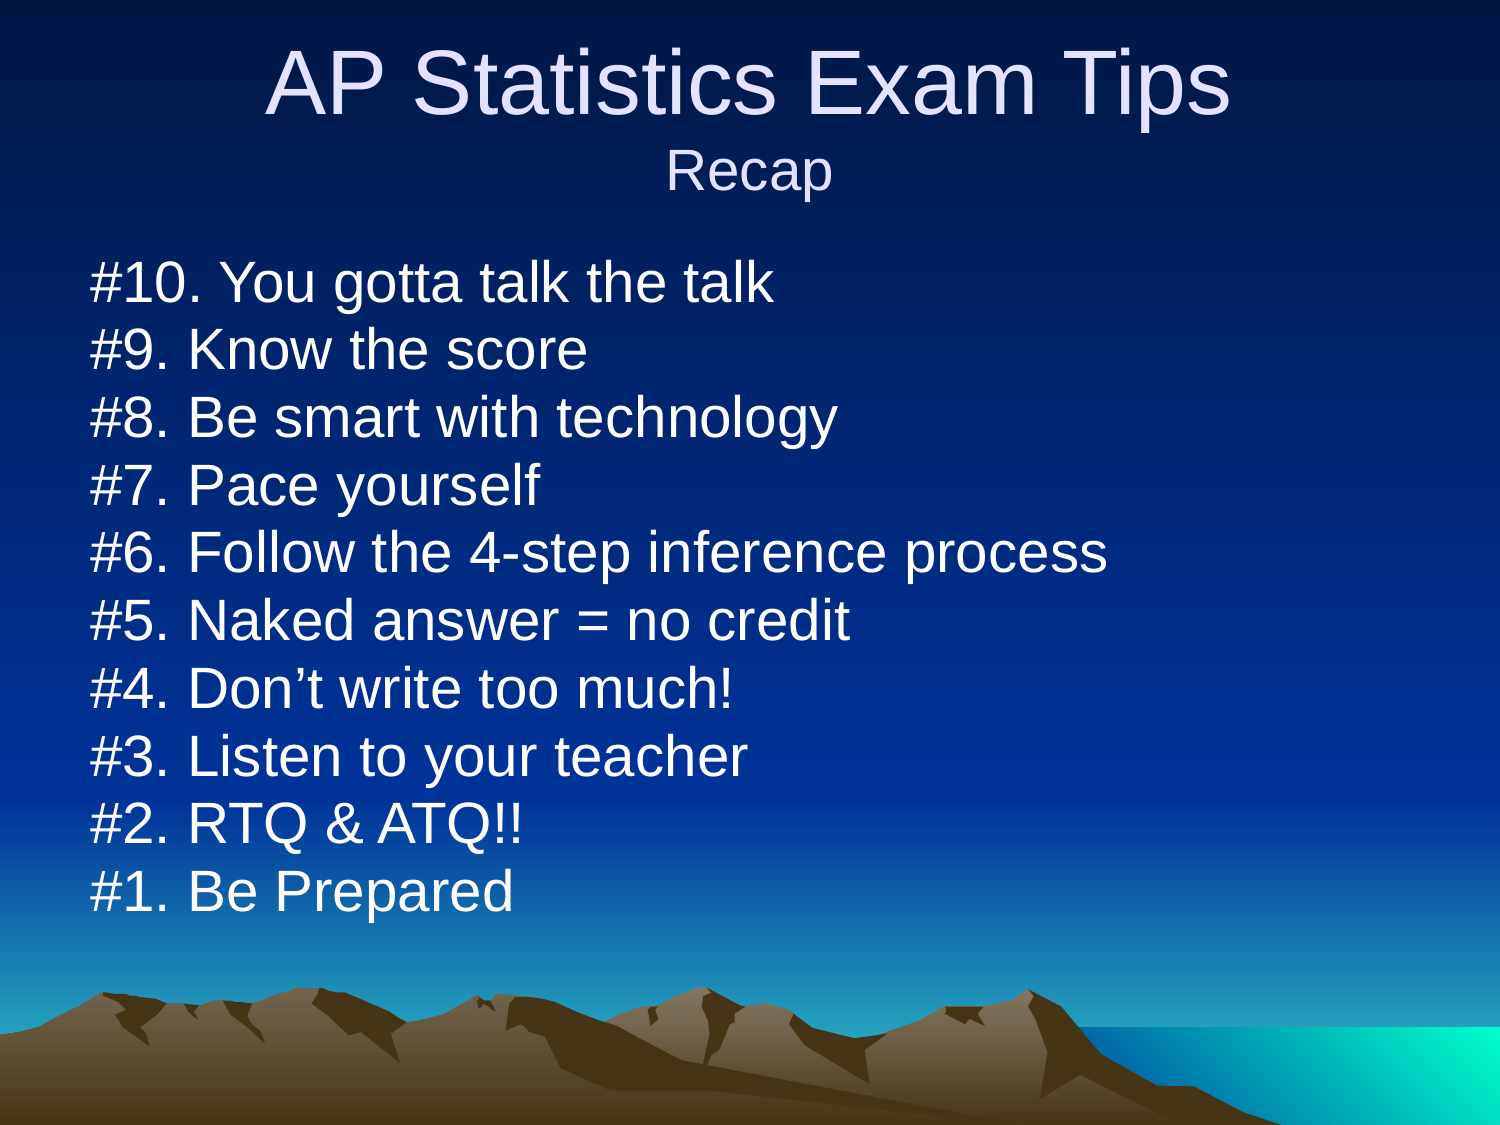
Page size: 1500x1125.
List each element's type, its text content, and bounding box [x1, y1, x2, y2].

title AP Statistics Exam Tips Recap [75, 37, 1425, 188]
list #10. You gotta talk the talk #9. Know the score #8. Be smart with technology #7. Pace yourself #6. Follow the 4-step inference process #5. Naked answer = no credit #4. Don’t write too much! #3. Listen to your teacher #2. RTQ & ATQ!! #1. Be Prepared [74, 249, 1426, 1013]
